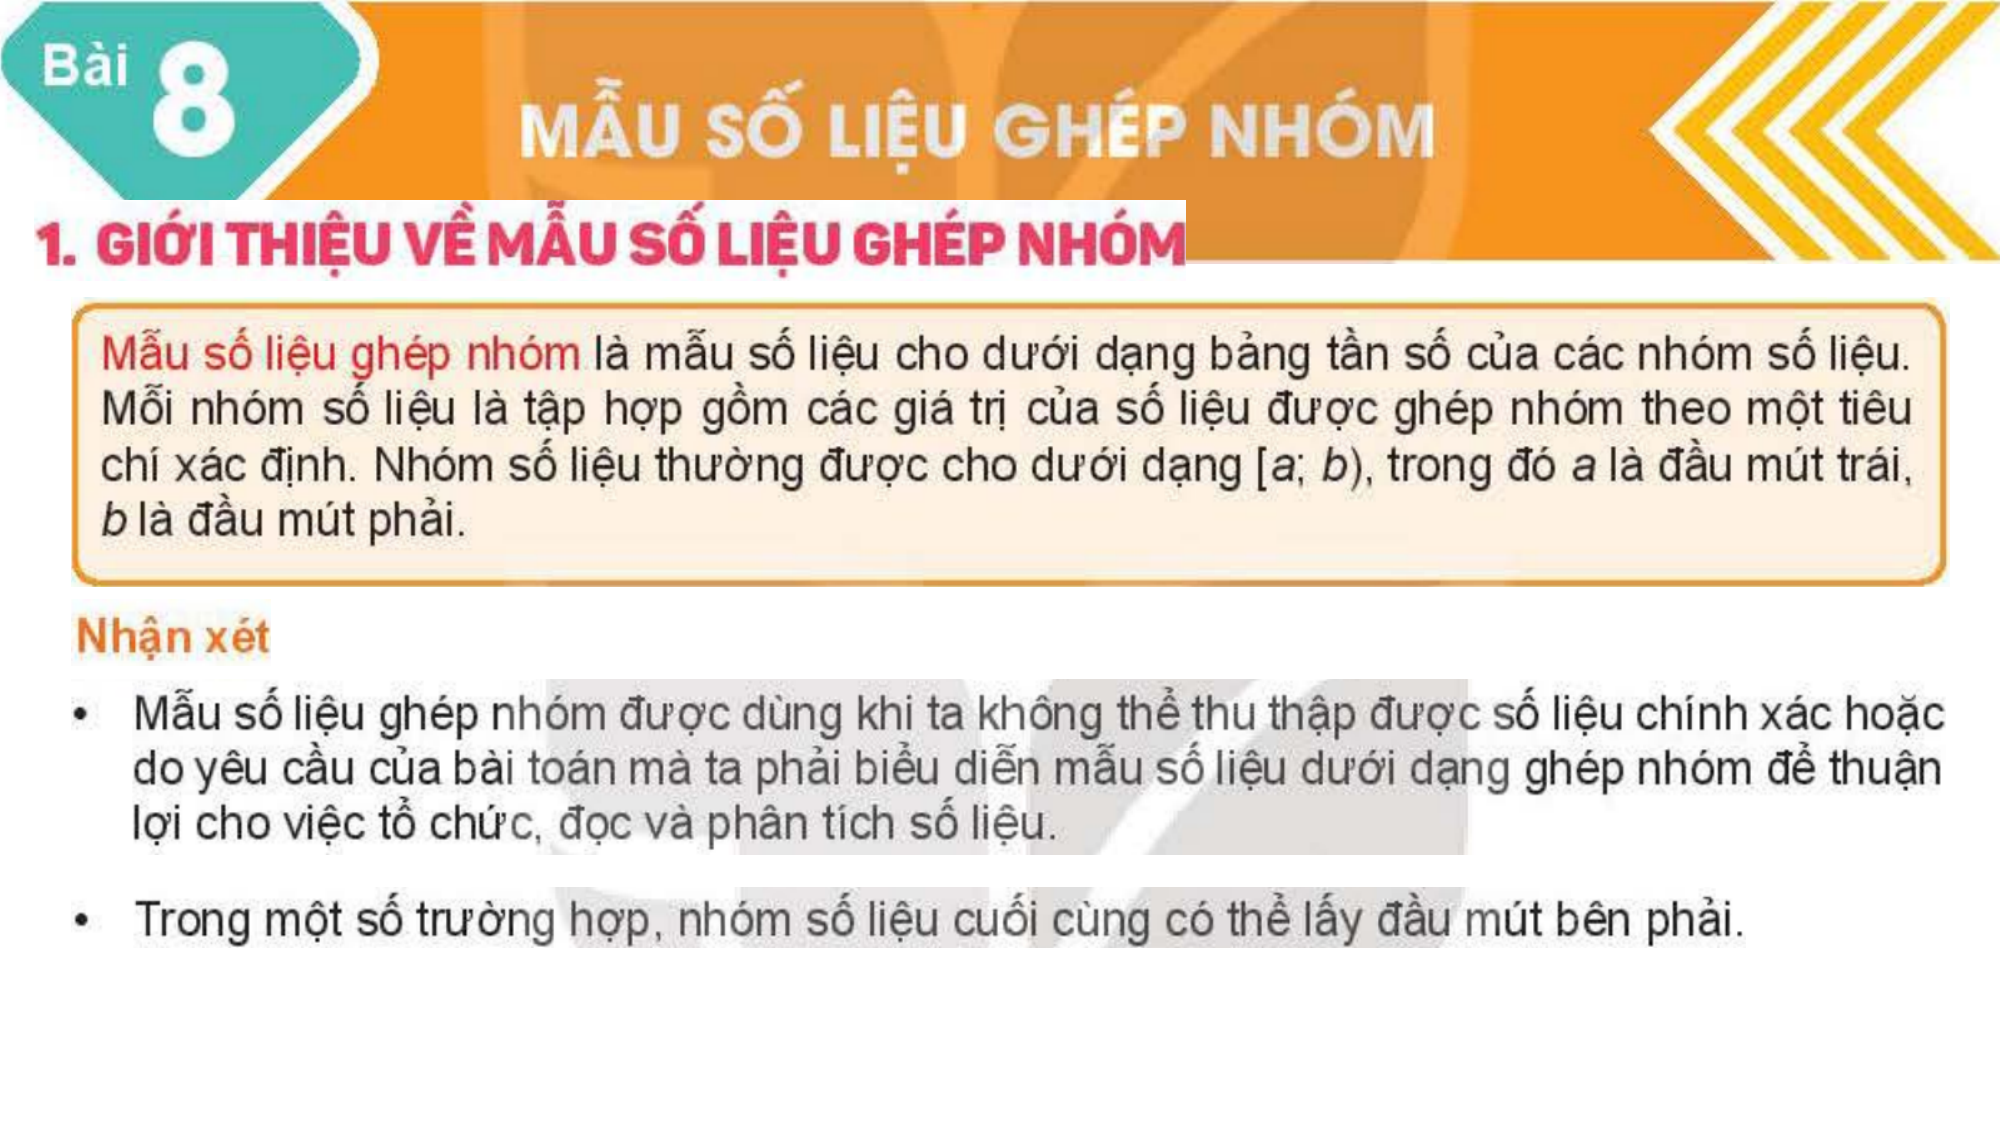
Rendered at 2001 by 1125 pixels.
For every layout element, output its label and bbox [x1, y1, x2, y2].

picture [71, 599, 271, 666]
picture [71, 679, 1946, 855]
picture [71, 887, 1746, 948]
picture [71, 297, 1950, 587]
picture [0, 0, 2000, 281]
